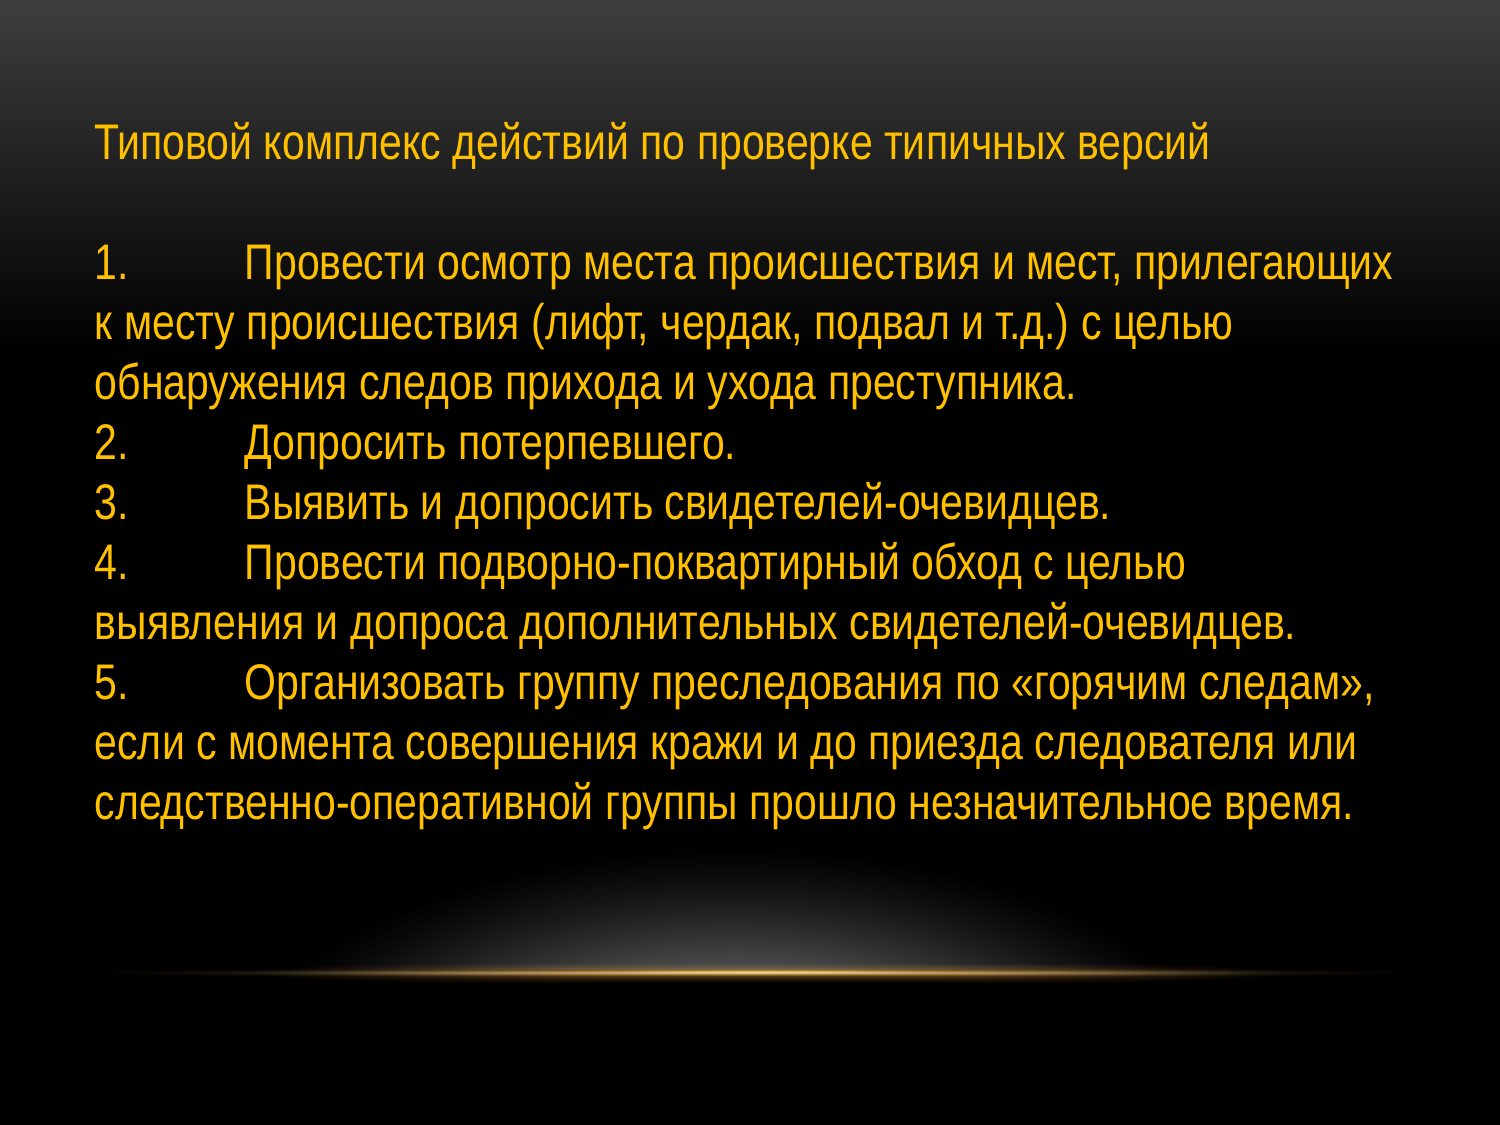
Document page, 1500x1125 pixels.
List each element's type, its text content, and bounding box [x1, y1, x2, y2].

text_box Типовой комплекс действий по проверке типичных версий 1. Провести осмотр места происшествия и мест, прилегающих к месту происшествия (лифт, чердак, подвал и т.д.) с целью обнаружения следов прихода и ухода преступника. 2. Допросить потерпевшего. 3. Выявить и допросить свидетелей-очевидцев. 4. Провести подворно-поквартирный обход с целью выявления и допроса дополнительных свидетелей-очевидцев. 5. Организовать группу преследования по «горячим следам», если с момента совершения кражи и до приезда следователя или следственно-оперативной группы прошло незначительное время. [79, 101, 1415, 837]
picture [0, 0, 1500, 1125]
